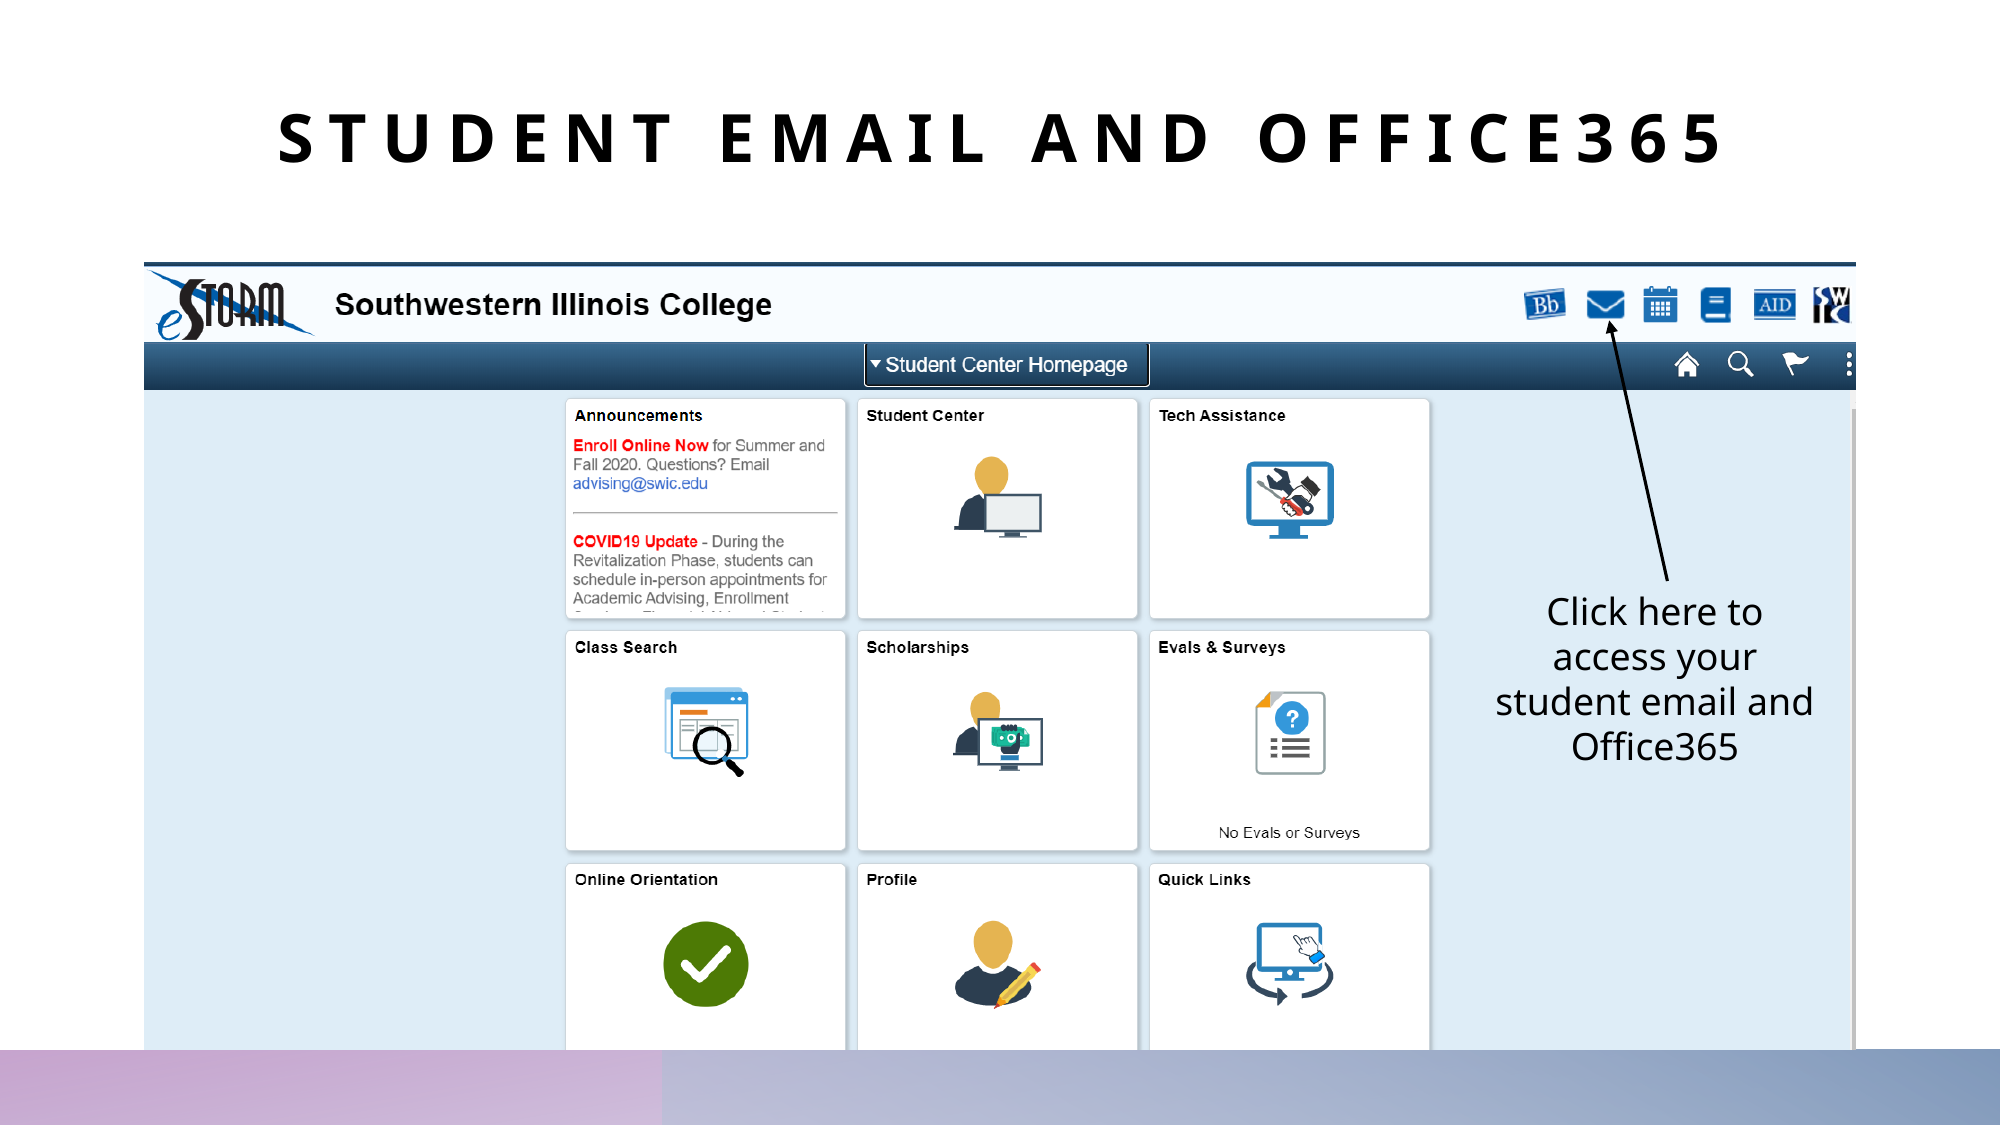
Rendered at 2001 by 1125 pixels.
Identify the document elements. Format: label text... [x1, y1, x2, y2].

title Student email and office365 [181, 75, 1819, 177]
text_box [1609, 320, 1668, 581]
picture [144, 262, 1856, 1050]
